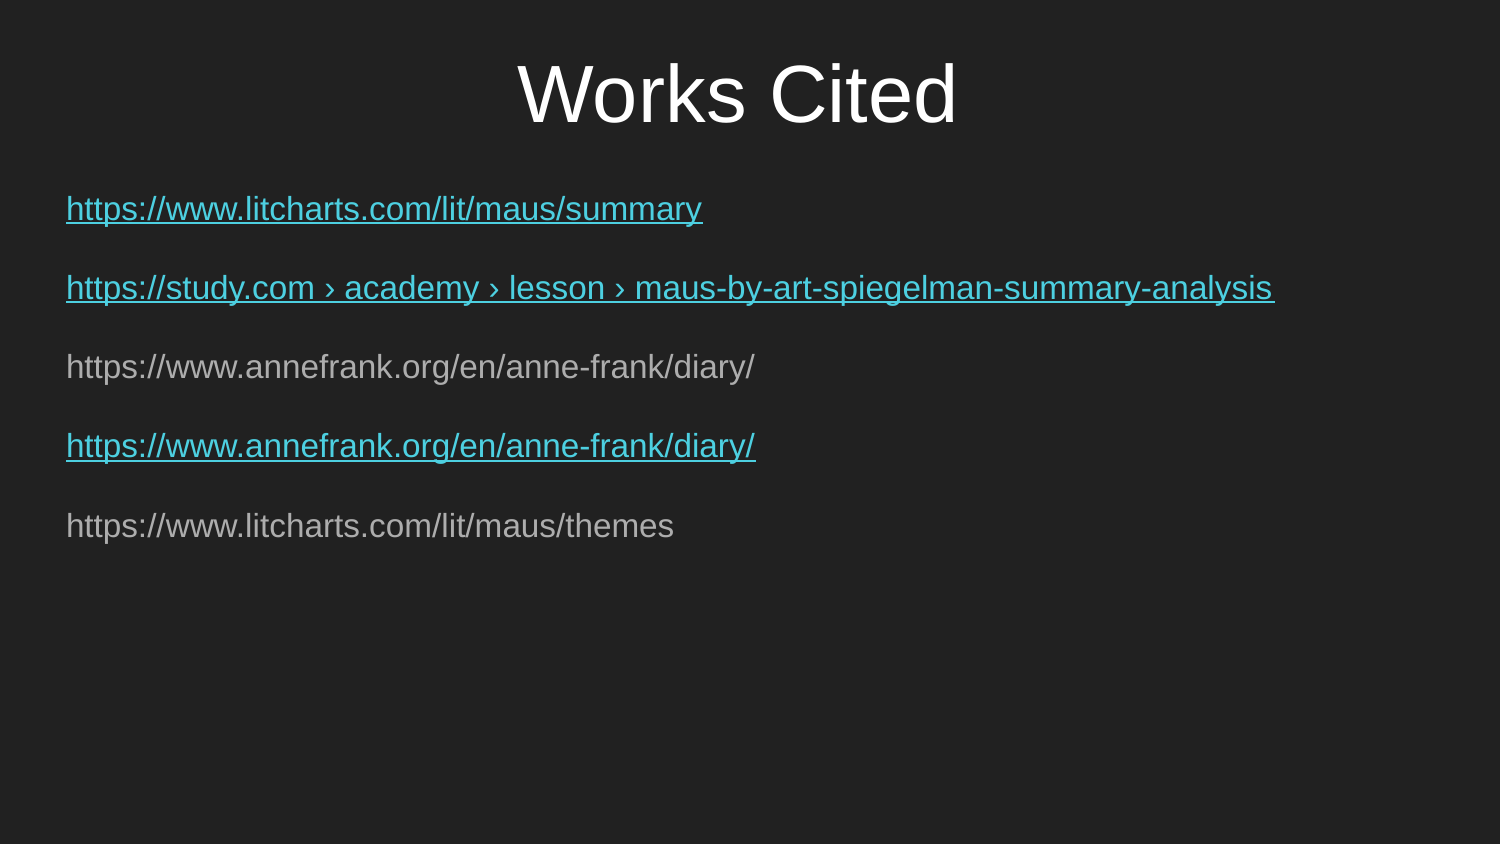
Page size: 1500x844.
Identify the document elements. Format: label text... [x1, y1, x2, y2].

list https://www.litcharts.com/lit/maus/summary https://study.com › academy › lesson › maus-by-art-spiegelman-summary-analysis https://www.annefrank.org/en/anne-frank/diary/ https://www.annefrank.org/en/anne-frank/diary/ https://www.litcharts.com/lit/maus/themes [51, 166, 1449, 812]
text_box Works Cited [339, 25, 1137, 166]
